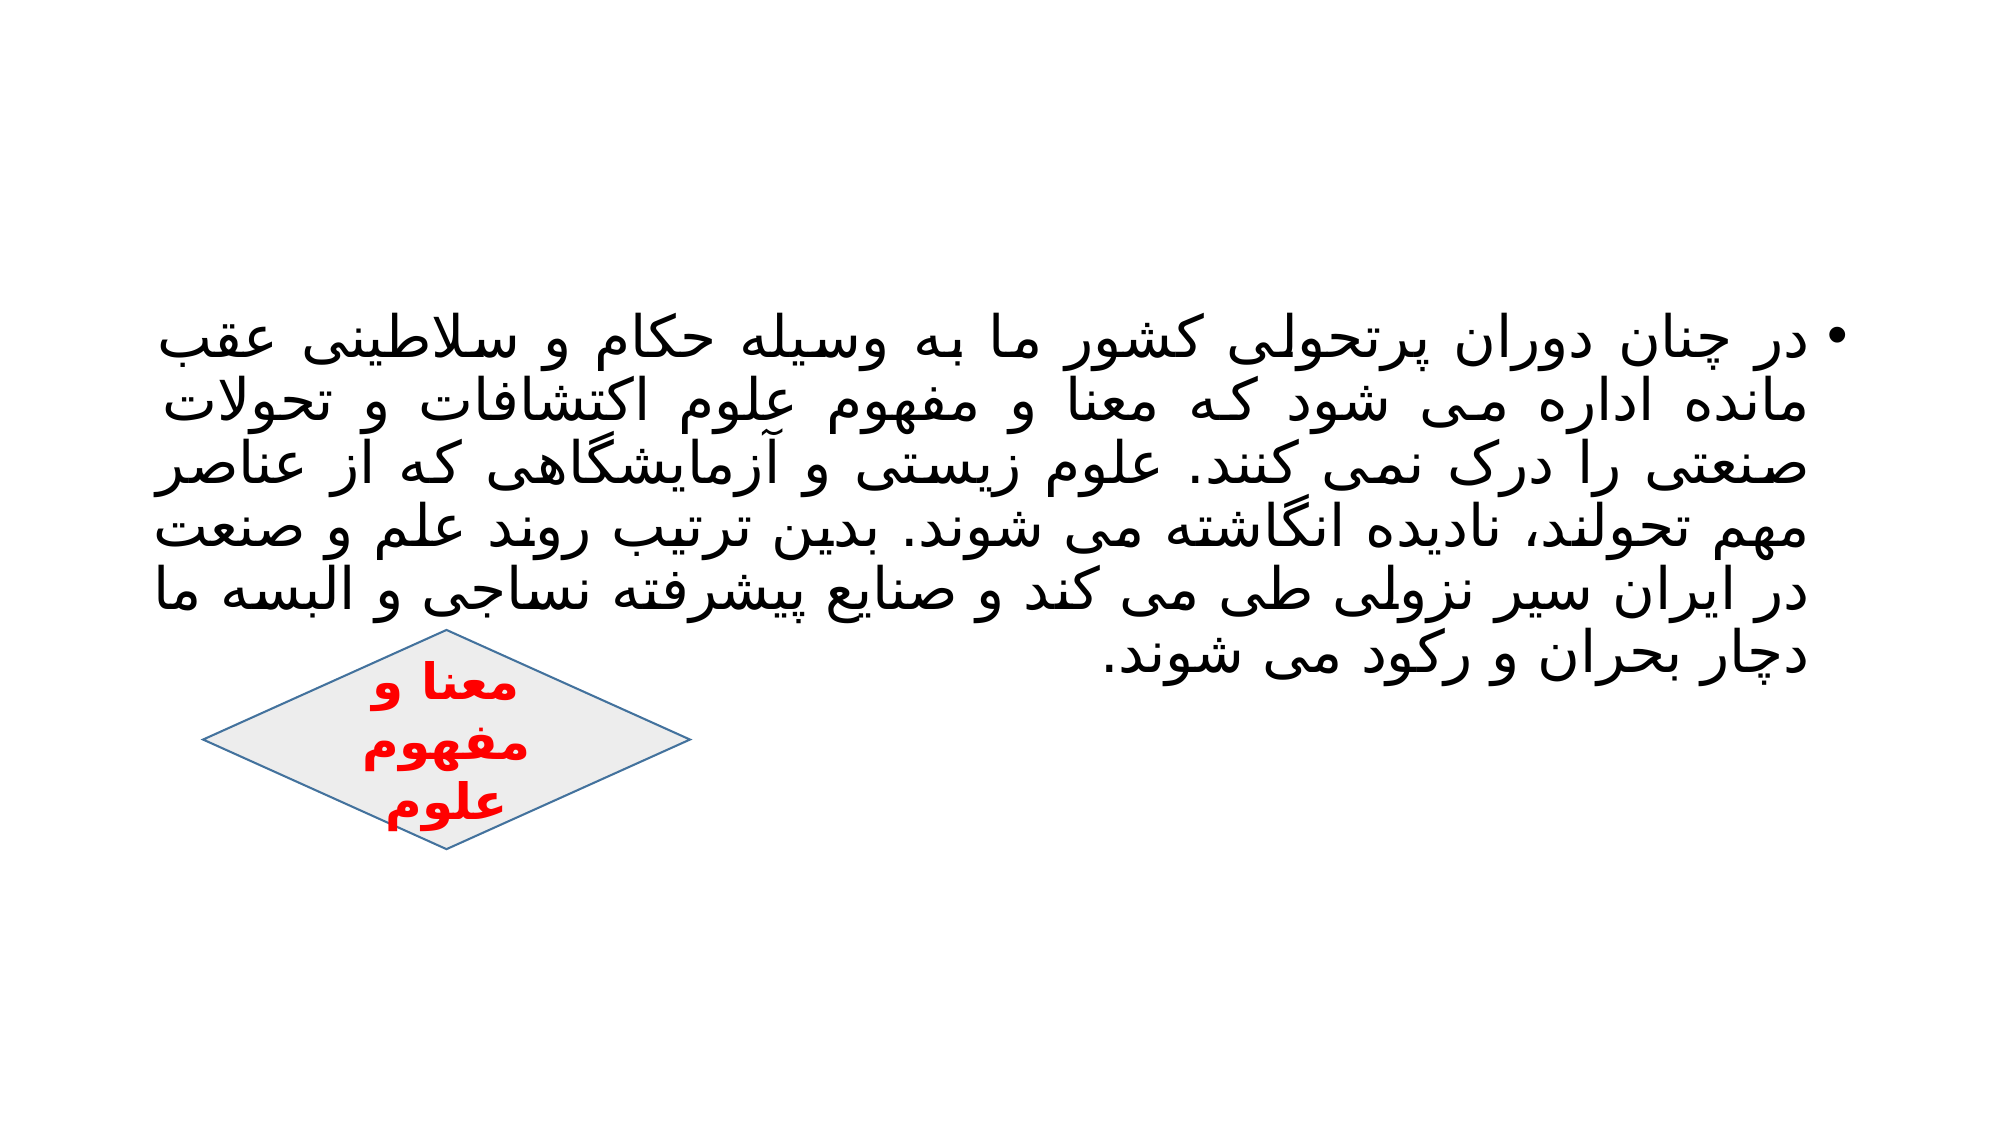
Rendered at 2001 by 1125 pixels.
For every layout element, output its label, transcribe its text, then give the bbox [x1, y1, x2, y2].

list در چنان دوران پرتحولی کشور ما به وسیله حکام و سلاطینی عقب مانده اداره می شود که معنا و مفهوم علوم اکتشافات و تحولات صنعتی را درک نمی کنند. علوم زیستی و آزمایشگاهی که از عناصر مهم تحولند، نادیده انگاشته می شوند. بدین ترتیب روند علم و صنعت در ایران سیر نزولی طی می کند و صنایع پیشرفته نساجی و البسه ما دچار بحران و رکود می شوند. [137, 299, 1863, 1014]
text_box معنا و مفهوم علوم [200, 628, 693, 851]
